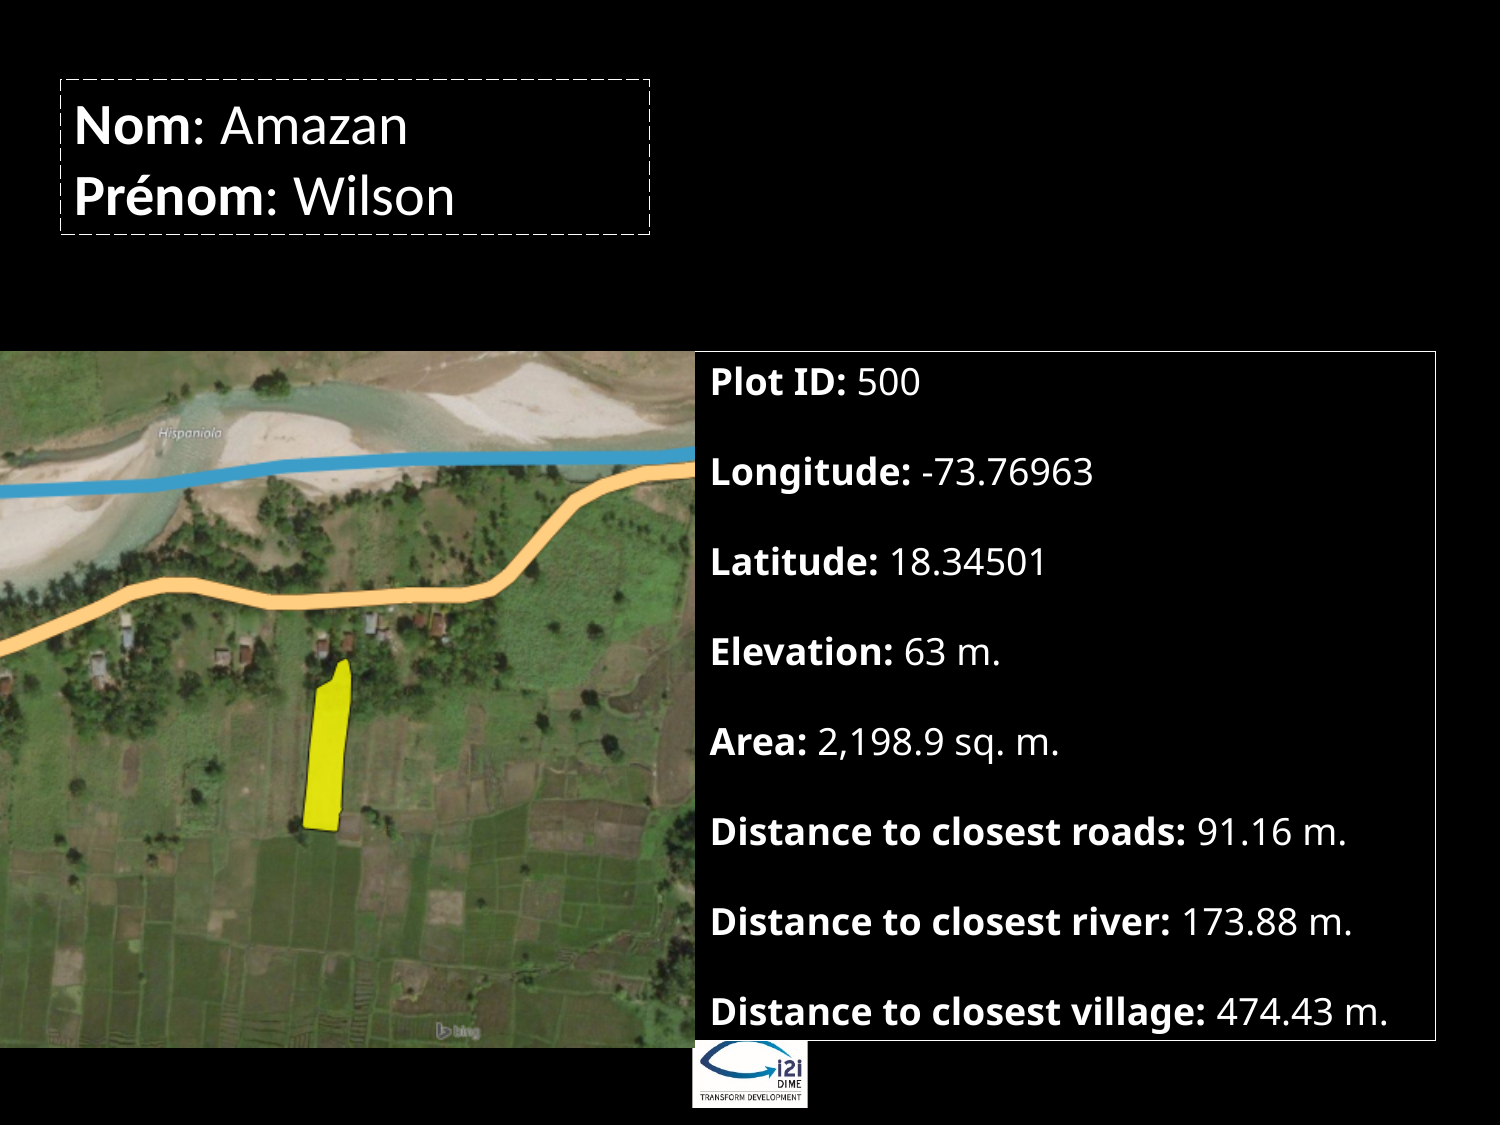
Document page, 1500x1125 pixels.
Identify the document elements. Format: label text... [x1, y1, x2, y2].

text_box Plot ID: 500 Longitude: -73.76963 Latitude: 18.34501 Elevation: 63 m. Area: 2,198.9 sq. m. Distance to closest roads: 91.16 m. Distance to closest river: 173.88 m. Distance to closest village: 474.43 m. [695, 351, 1436, 1041]
picture [0, 350, 808, 1108]
text_box Nom: Amazan Prénom: Wilson [60, 79, 650, 235]
